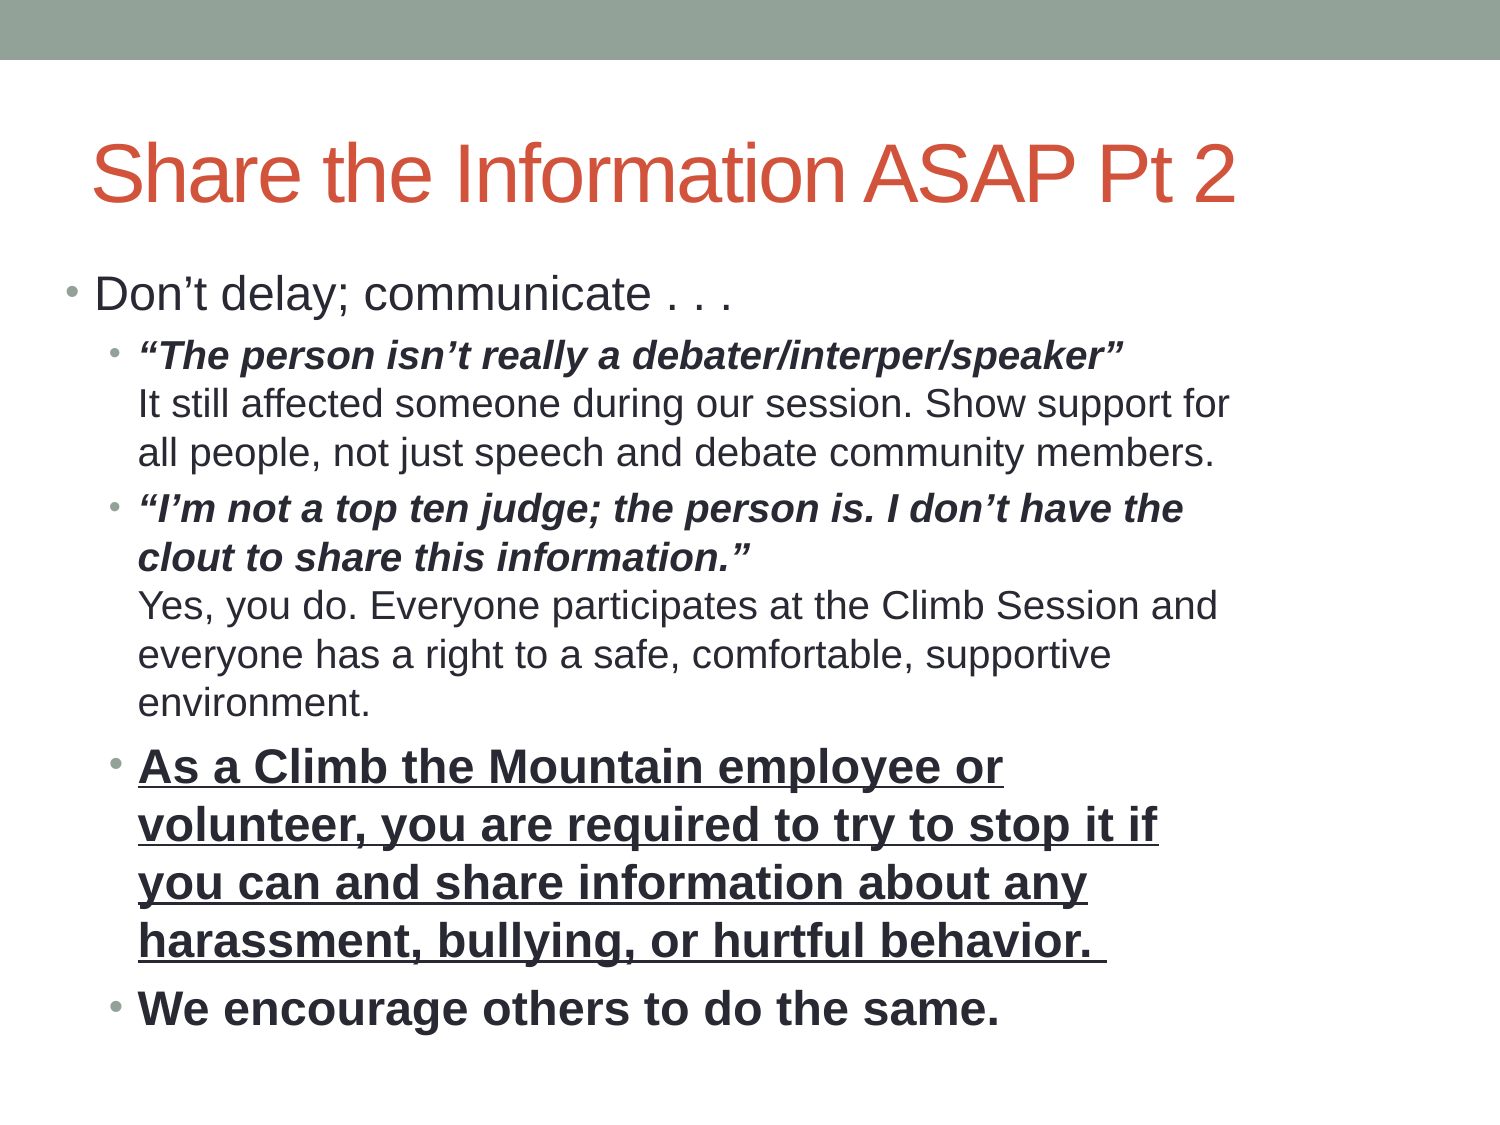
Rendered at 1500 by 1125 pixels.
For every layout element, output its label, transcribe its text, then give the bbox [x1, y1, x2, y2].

list Don’t delay; communicate . . . “The person isn’t really a debater/interper/speaker” It still affected someone during our session. Show support for all people, not just speech and debate community members. “I’m not a top ten judge; the person is. I don’t have the clout to share this information.” Yes, you do. Everyone participates at the Climb Session and everyone has a right to a safe, comfortable, supportive environment. As a Climb the Mountain employee or volunteer, you are required to try to stop it if you can and share information about any harassment, bullying, or hurtful behavior. We encourage others to do the same. [50, 254, 1250, 1063]
title Share the Information ASAP Pt 2 [75, 87, 1425, 250]
